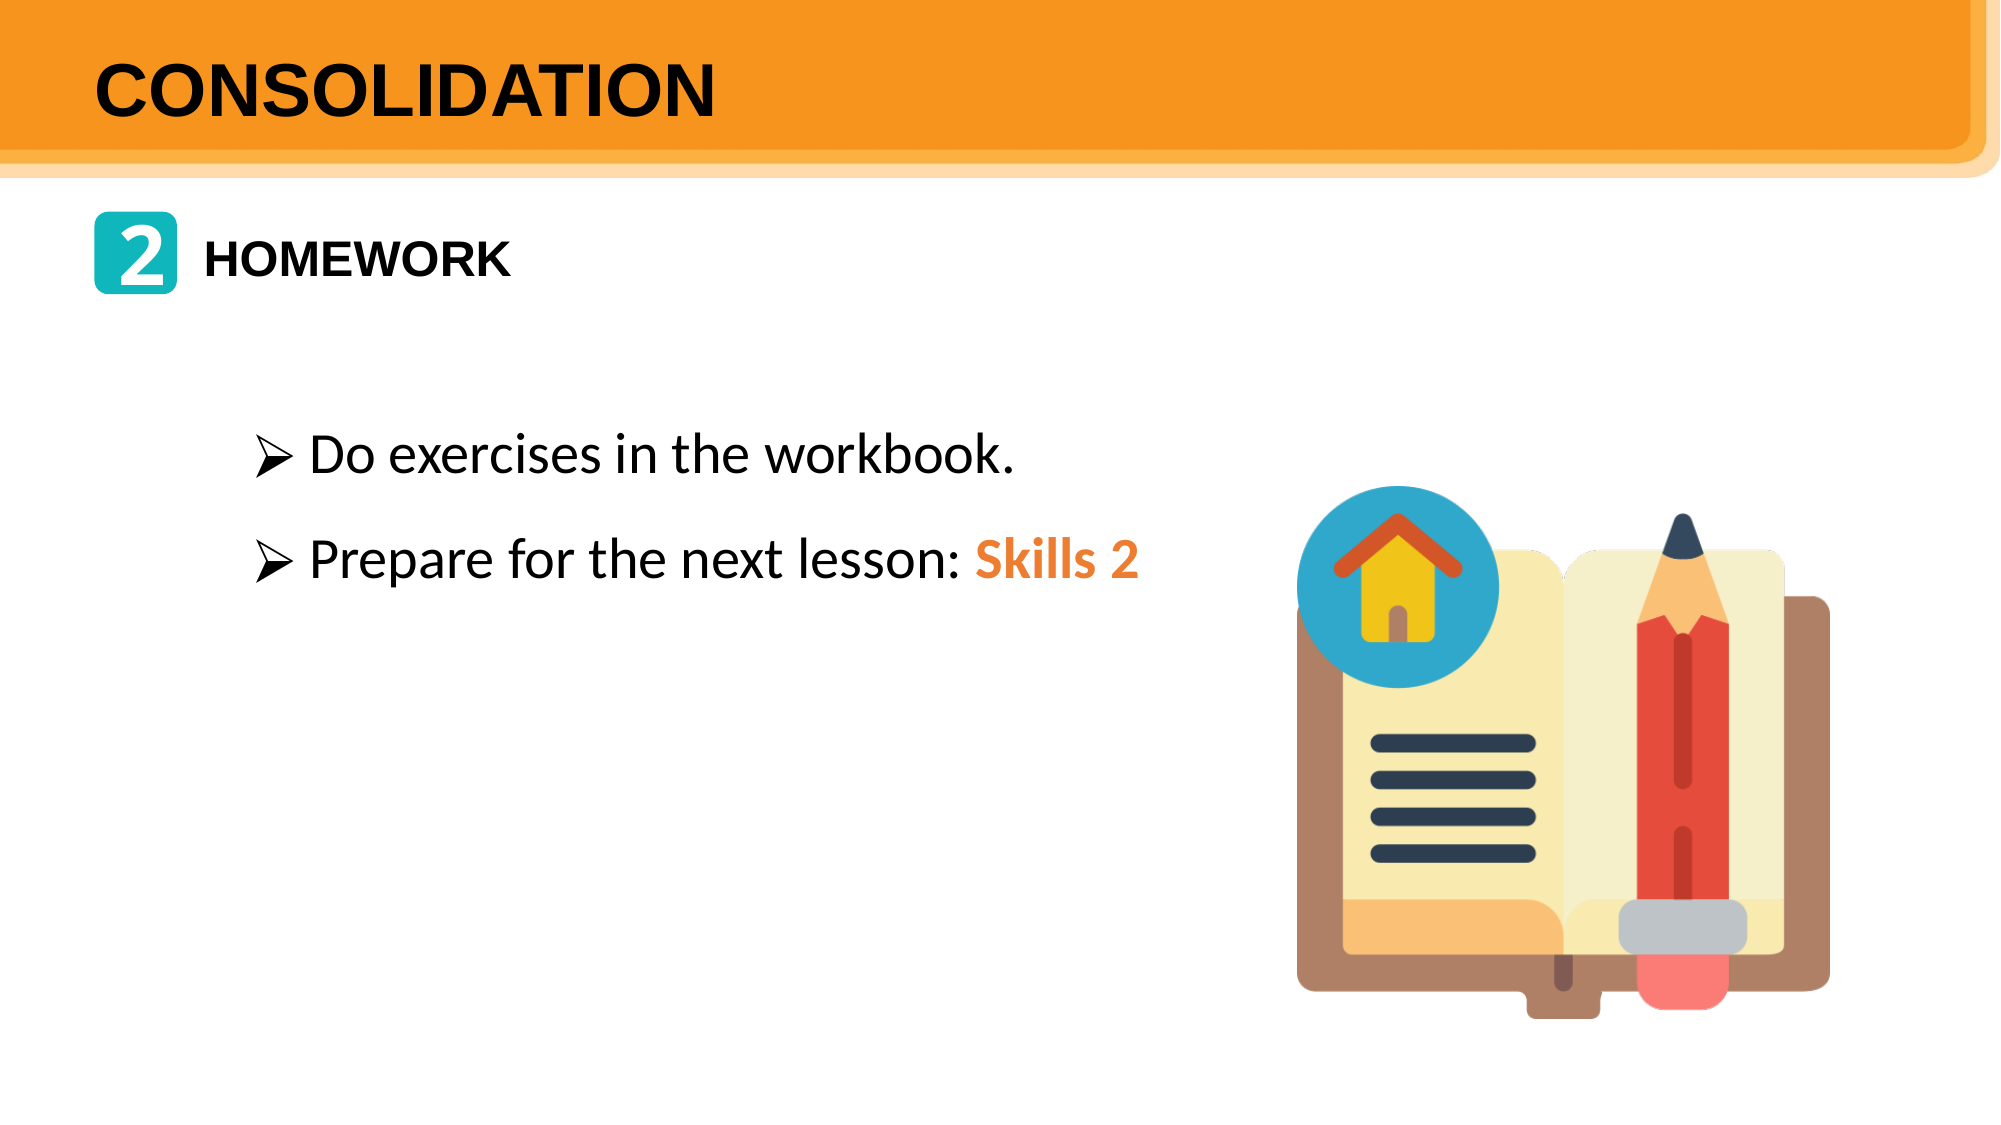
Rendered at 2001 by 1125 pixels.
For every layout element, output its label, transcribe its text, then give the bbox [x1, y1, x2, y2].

picture [1297, 486, 1830, 1019]
text_box [94, 212, 103, 294]
text_box 2 [103, 194, 169, 310]
picture [0, 0, 2000, 178]
text_box Do exercises in the workbook. Prepare for the next lesson: Skills 2 [238, 372, 1694, 598]
text_box HOMEWORK [188, 218, 1963, 294]
text_box [169, 213, 177, 293]
